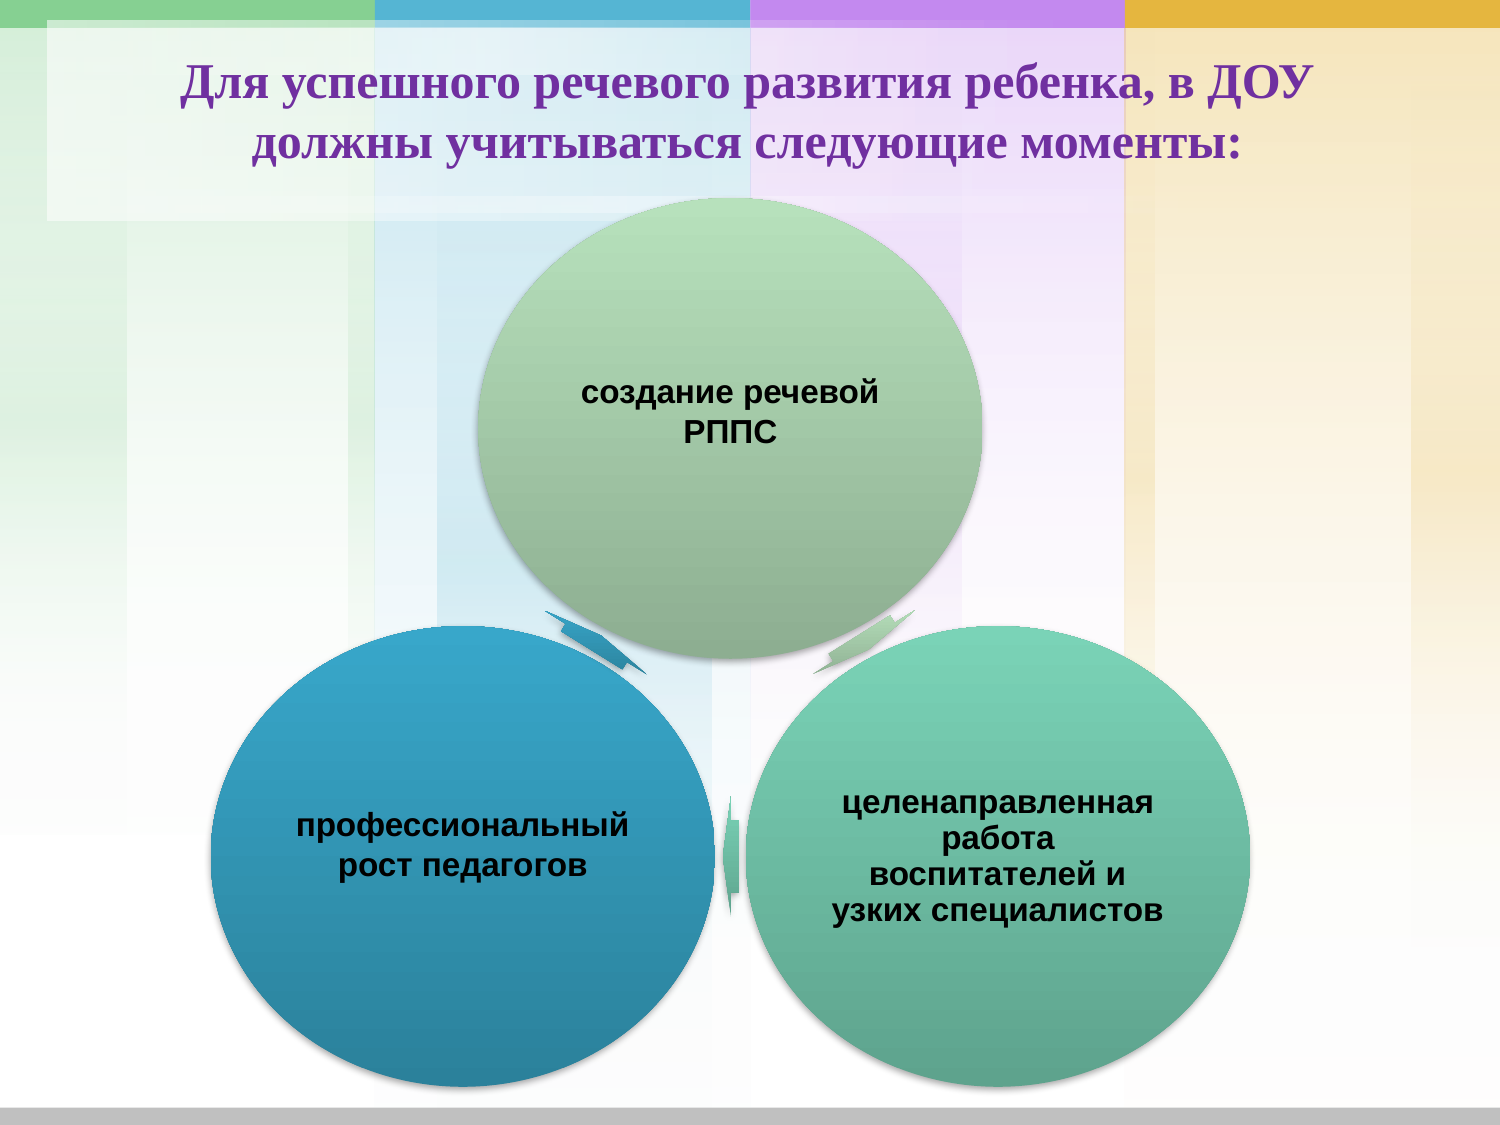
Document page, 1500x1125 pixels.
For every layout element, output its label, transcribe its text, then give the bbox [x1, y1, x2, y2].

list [74, 249, 1426, 1071]
title Для успешного речевого развития ребенка, в ДОУ должны учитываться следующие моменты: [147, 30, 1348, 186]
